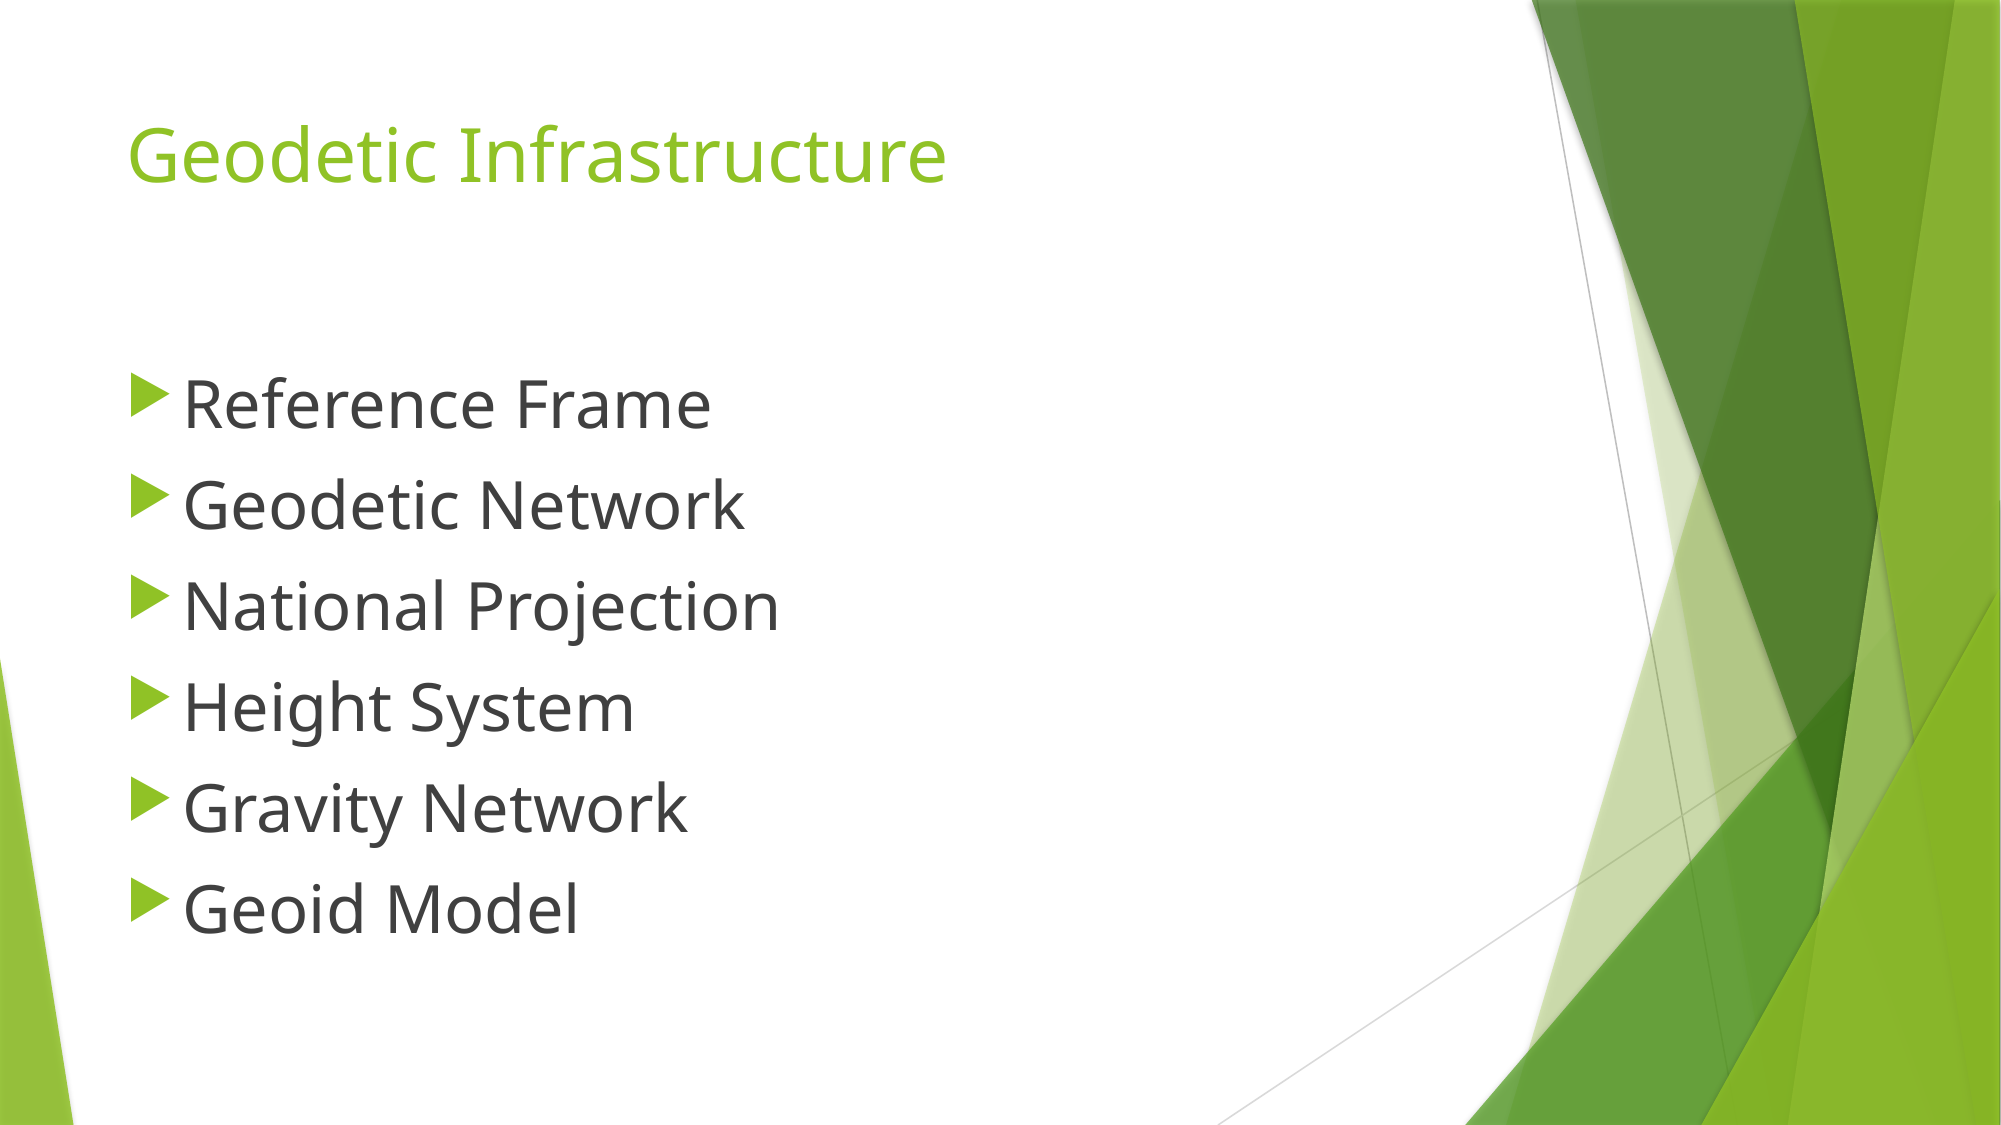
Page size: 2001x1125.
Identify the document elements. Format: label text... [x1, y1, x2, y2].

list Reference Frame Geodetic Network National Projection Height System Gravity Network Geoid Model [111, 354, 1522, 992]
title Geodetic Infrastructure [111, 99, 1522, 317]
